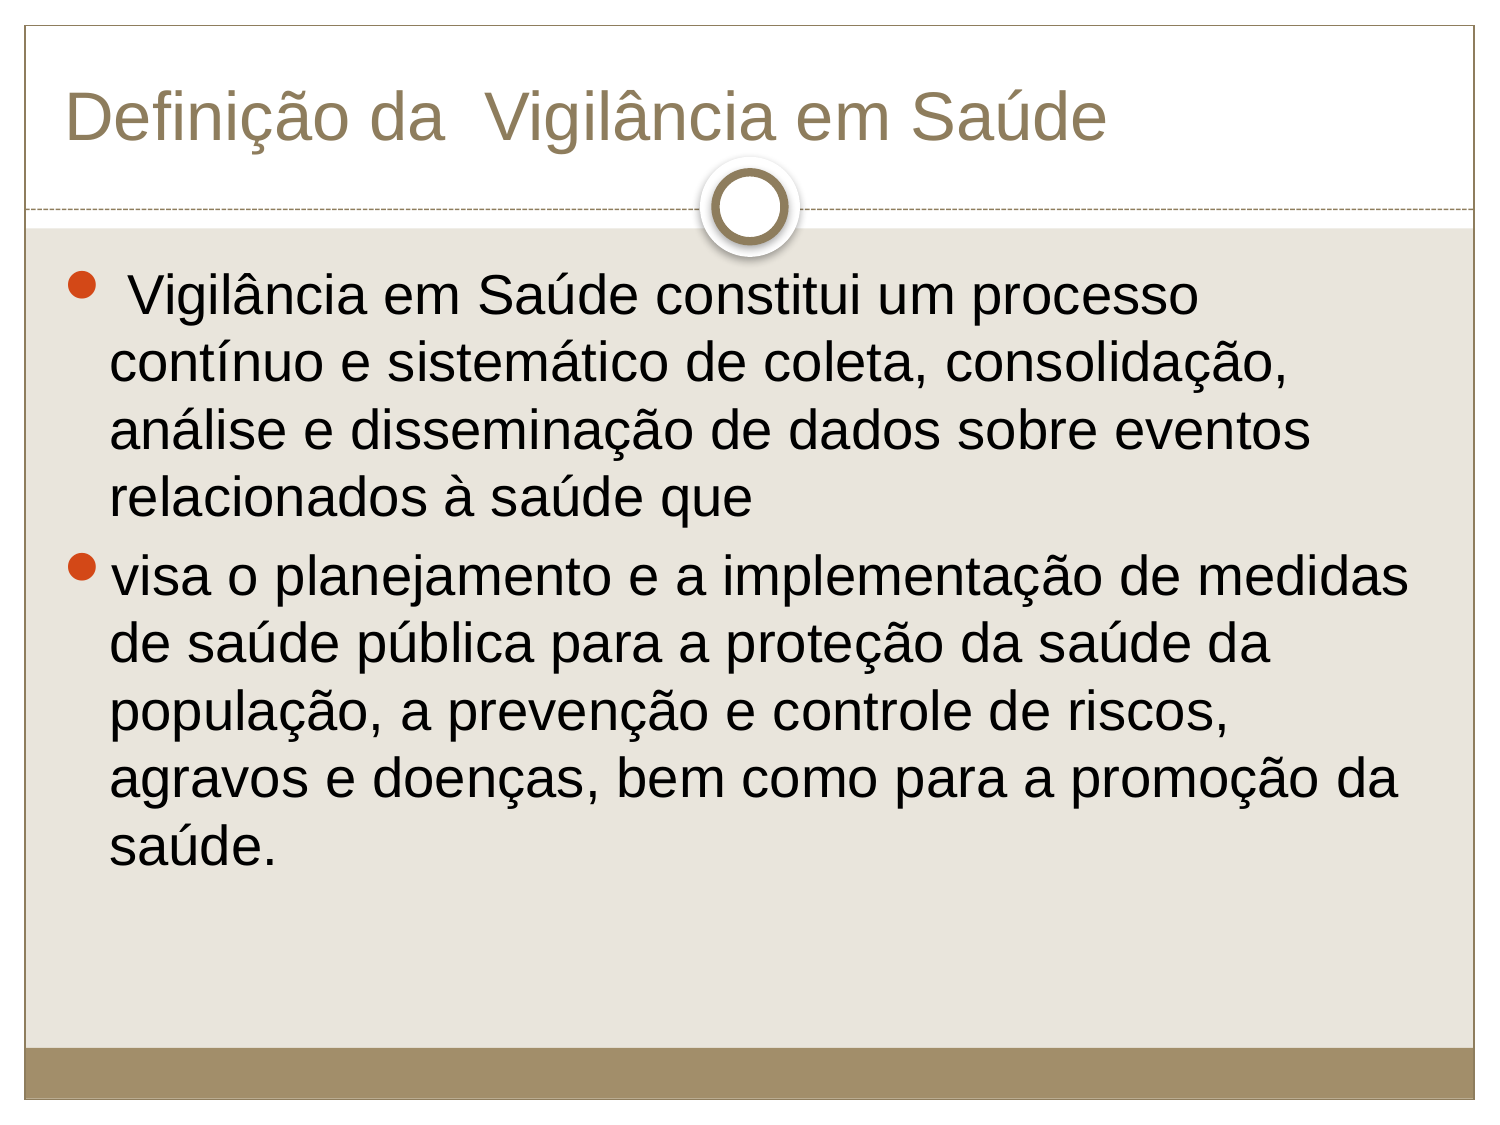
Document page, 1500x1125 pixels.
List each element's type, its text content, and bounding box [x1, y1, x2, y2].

list Vigilância em Saúde constitui um processo contínuo e sistemático de coleta, consolidação, análise e disseminação de dados sobre eventos relacionados à saúde que visa o planejamento e a implementação de medidas de saúde pública para a proteção da saúde da população, a prevenção e controle de riscos, agravos e doenças, bem como para a promoção da saúde. [49, 250, 1445, 1001]
title Definição da Vigilância em Saúde [49, 37, 1450, 162]
